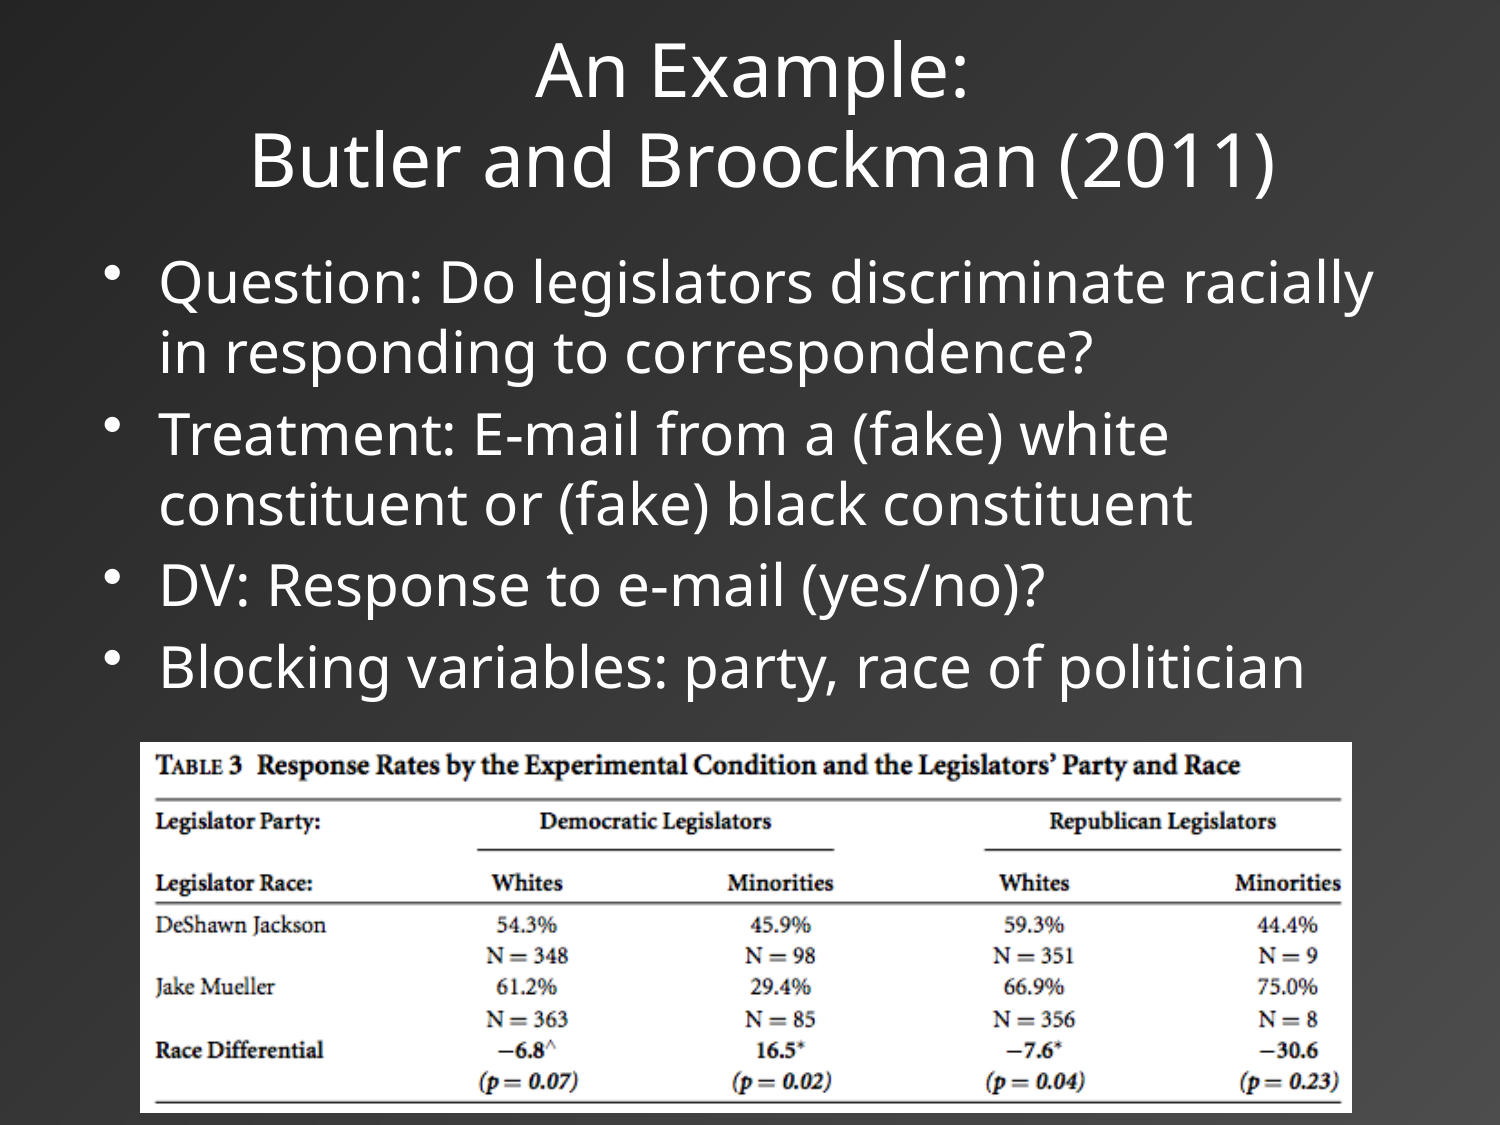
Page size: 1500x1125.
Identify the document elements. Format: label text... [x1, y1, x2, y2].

list Question: Do legislators discriminate racially in responding to correspondence? Treatment: E-mail from a (fake) white constituent or (fake) black constituent DV: Response to e-mail (yes/no)? Blocking variables: party, race of politician [87, 237, 1413, 976]
title An Example: Butler and Broockman (2011) [124, 37, 1401, 188]
picture [140, 742, 1352, 1113]
